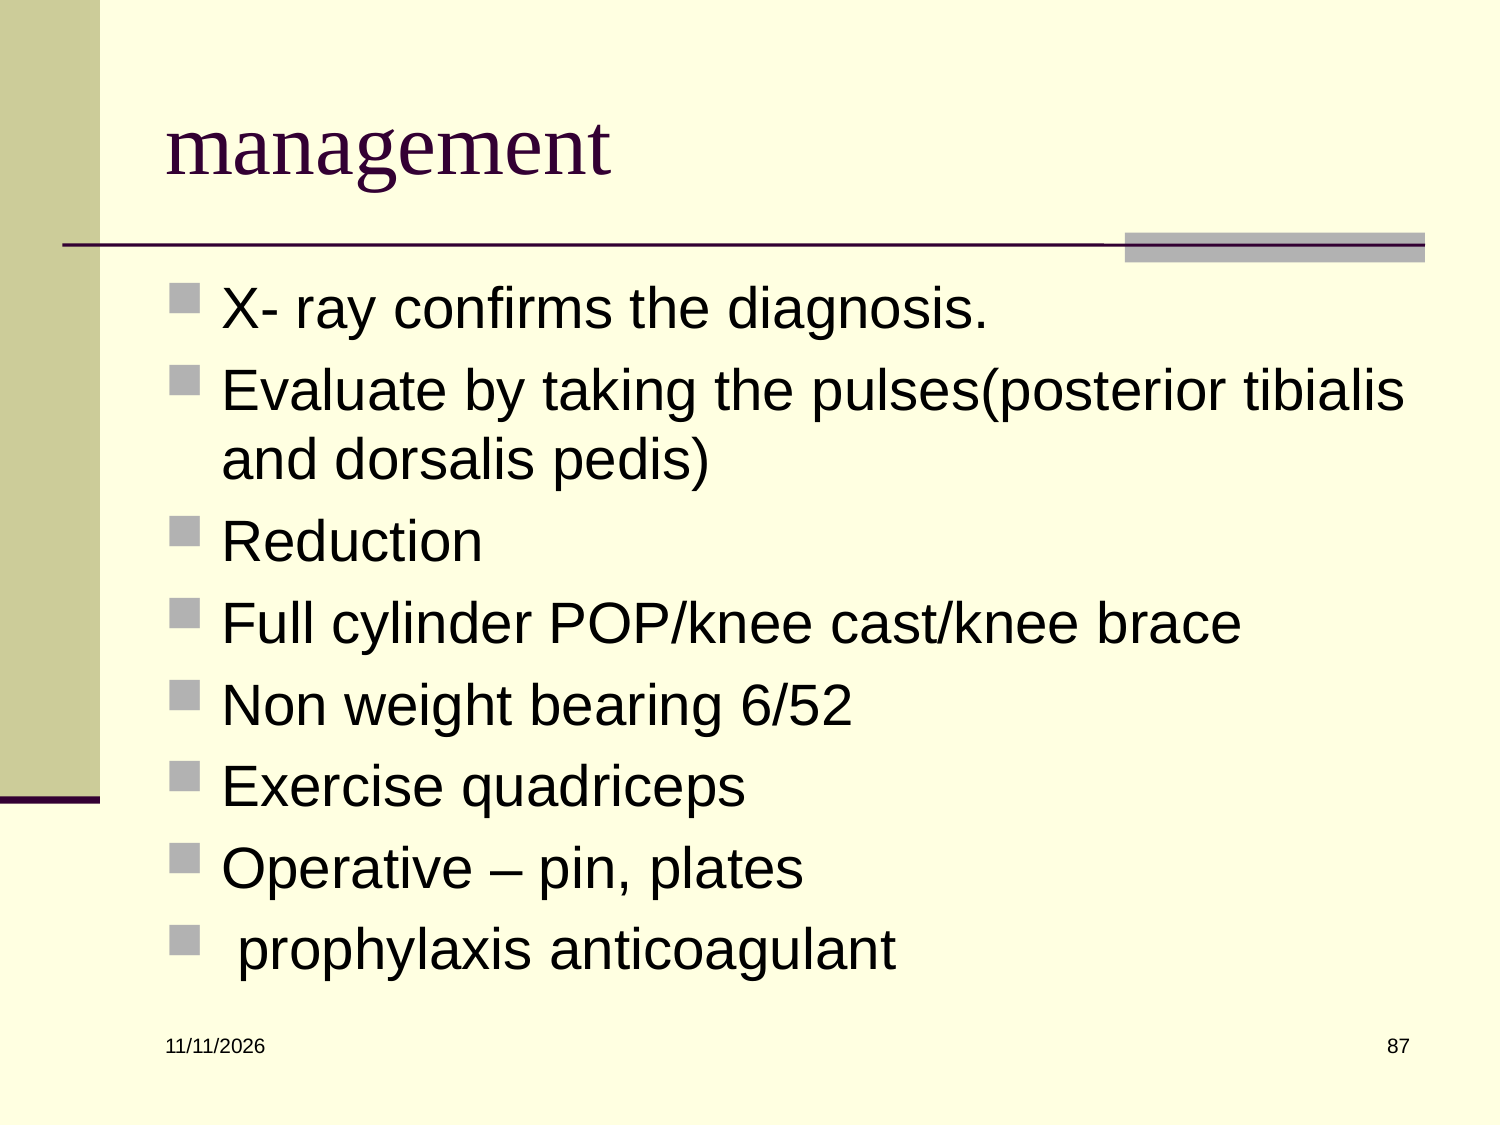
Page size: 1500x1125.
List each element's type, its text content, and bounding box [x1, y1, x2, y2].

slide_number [150, 1025, 475, 1101]
list X- ray confirms the diagnosis. Evaluate by taking the pulses(posterior tibialis and dorsalis pedis) Reduction Full cylinder POP/knee cast/knee brace Non weight bearing 6/52 Exercise quadriceps Operative – pin, plates prophylaxis anticoagulant [149, 262, 1426, 1006]
title management [149, 45, 1426, 234]
slide_number 87 [1112, 1025, 1425, 1100]
